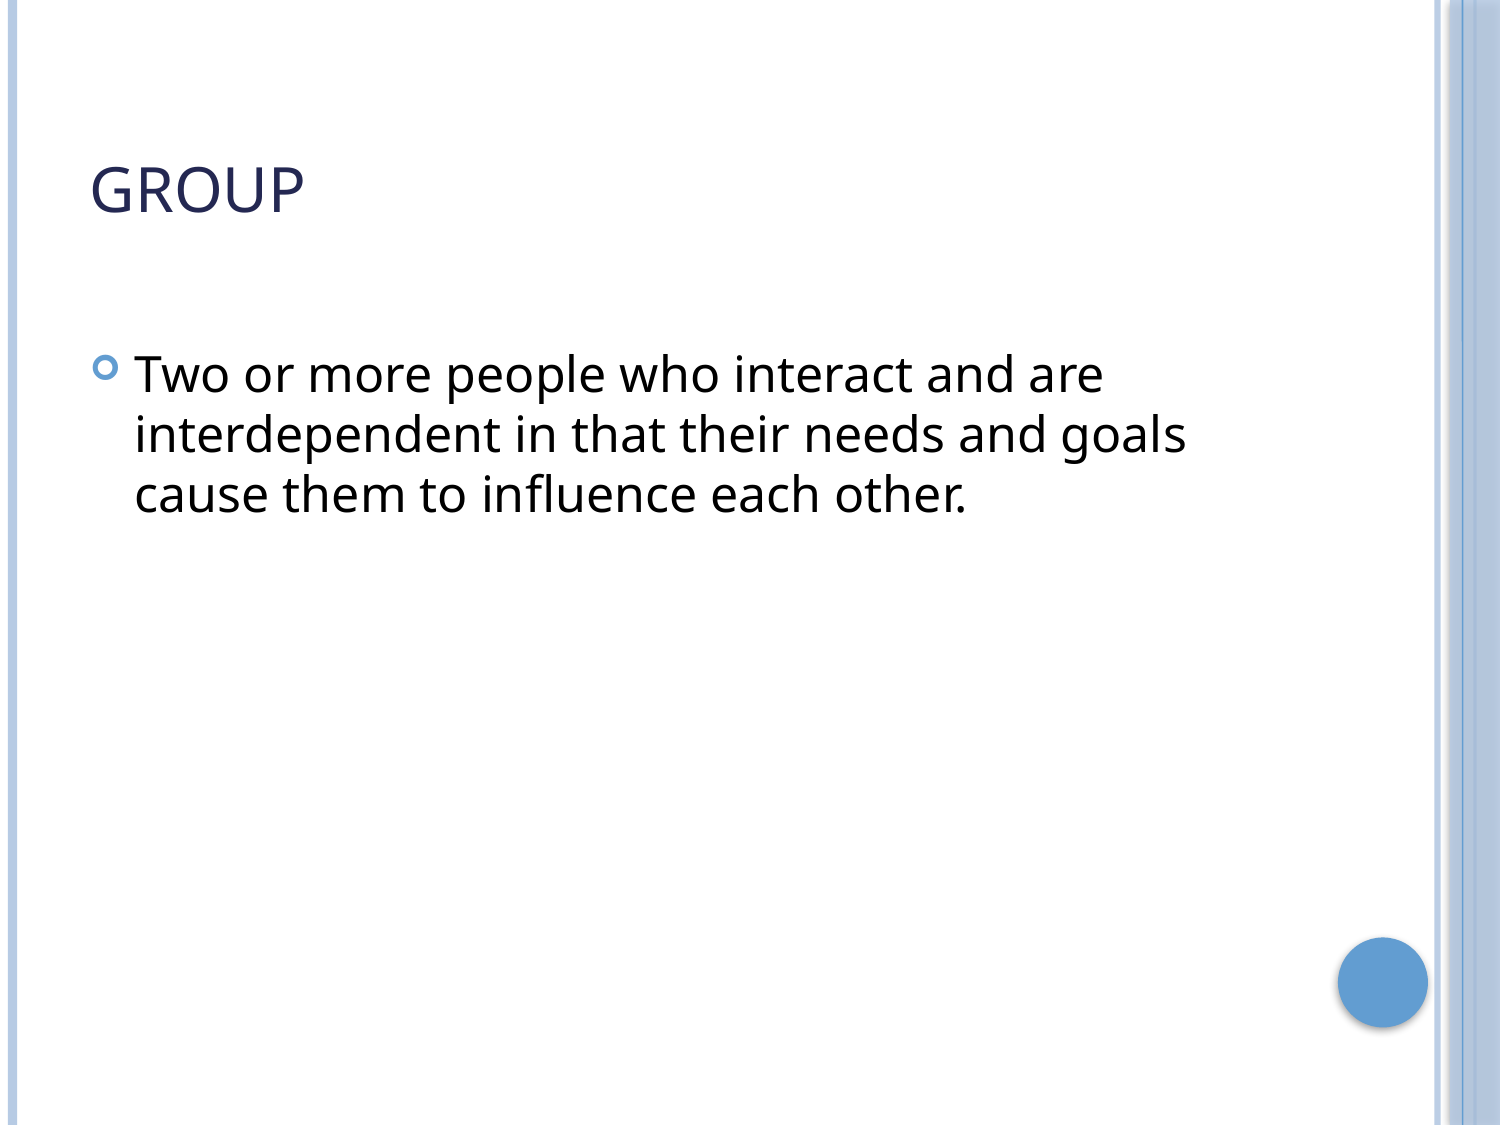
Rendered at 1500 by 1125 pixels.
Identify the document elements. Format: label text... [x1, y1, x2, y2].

title Group [75, 45, 1300, 233]
list Two or more people who interact and are interdependent in that their needs and goals cause them to influence each other. [75, 262, 1300, 1062]
